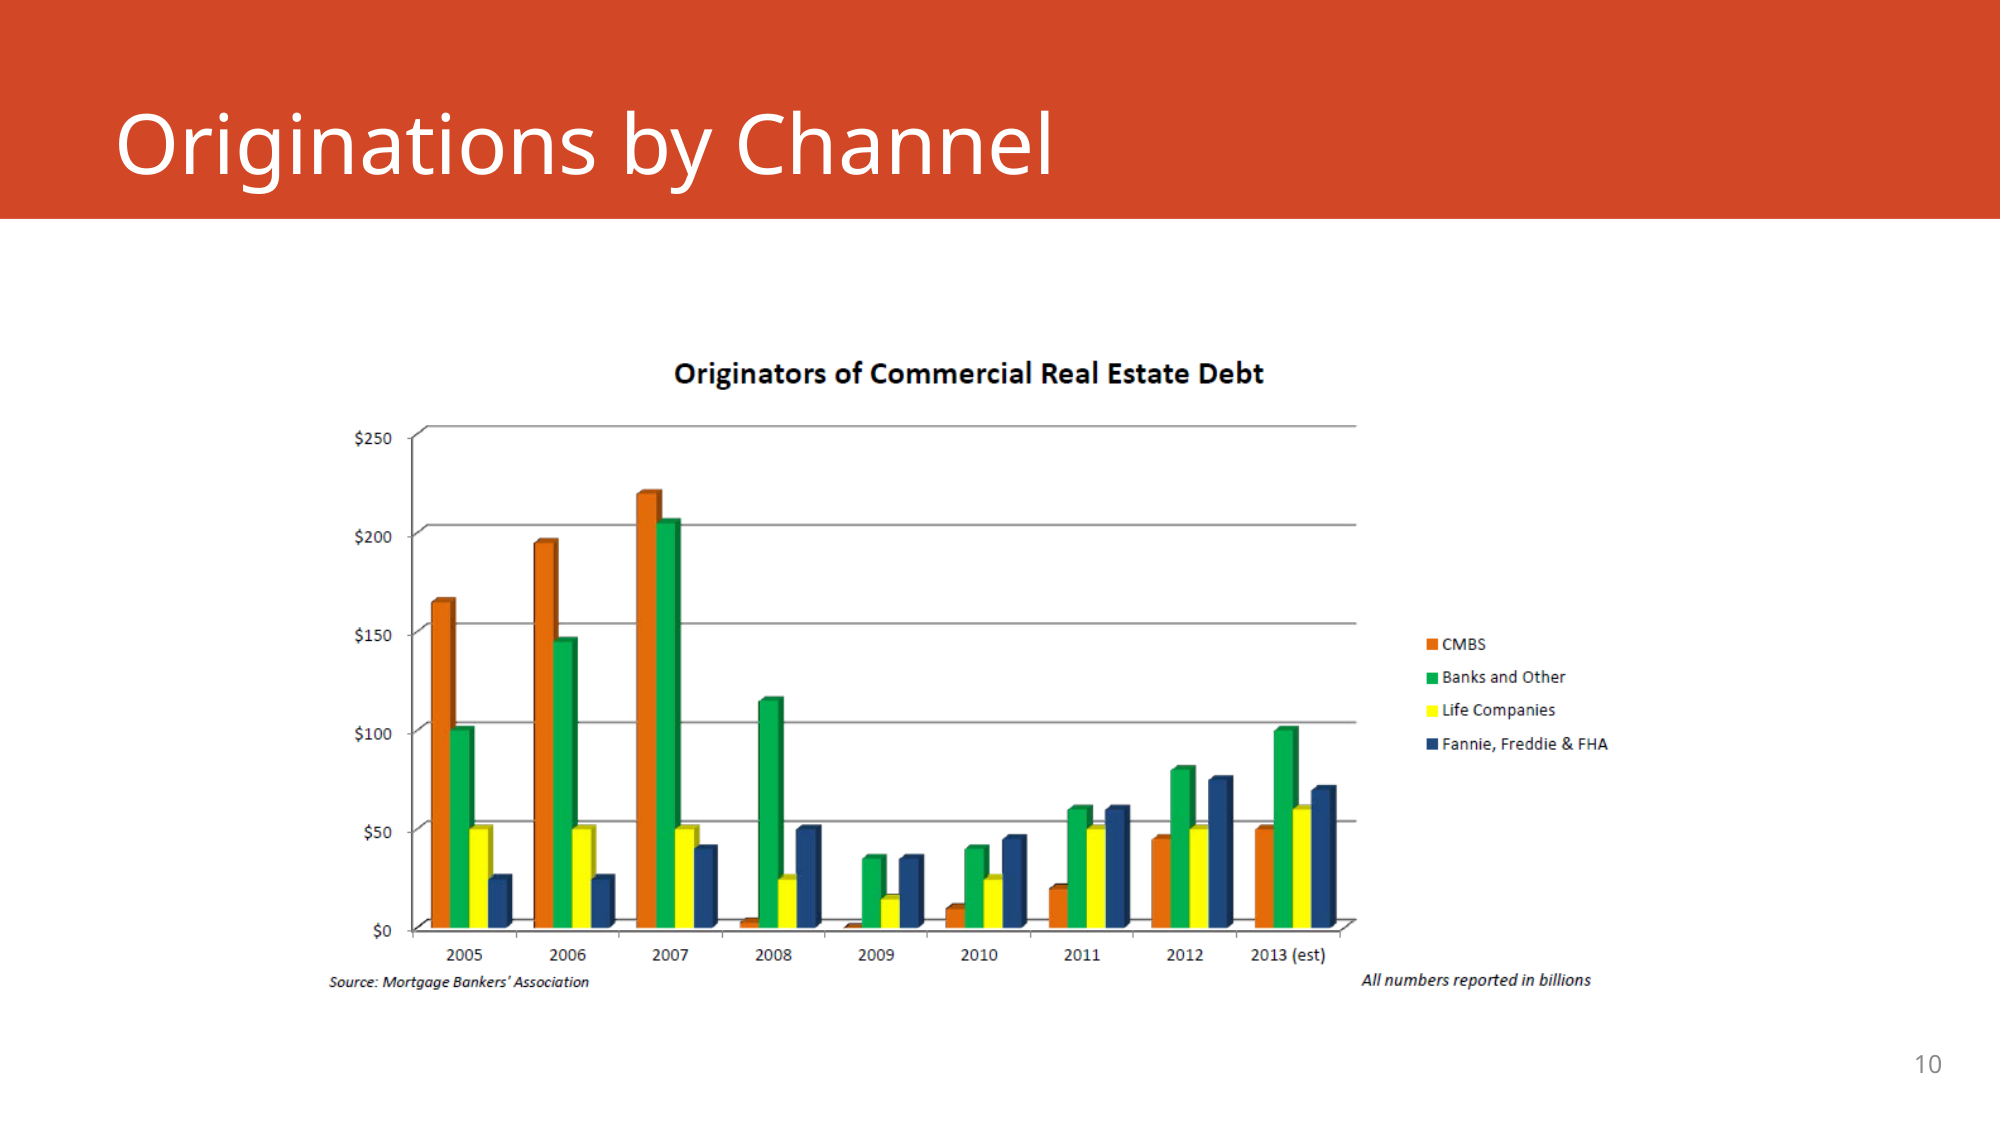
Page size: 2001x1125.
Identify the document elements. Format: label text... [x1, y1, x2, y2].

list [319, 347, 1614, 990]
title Originations by Channel [99, 0, 1863, 199]
slide_number 10 [1419, 1035, 1958, 1096]
